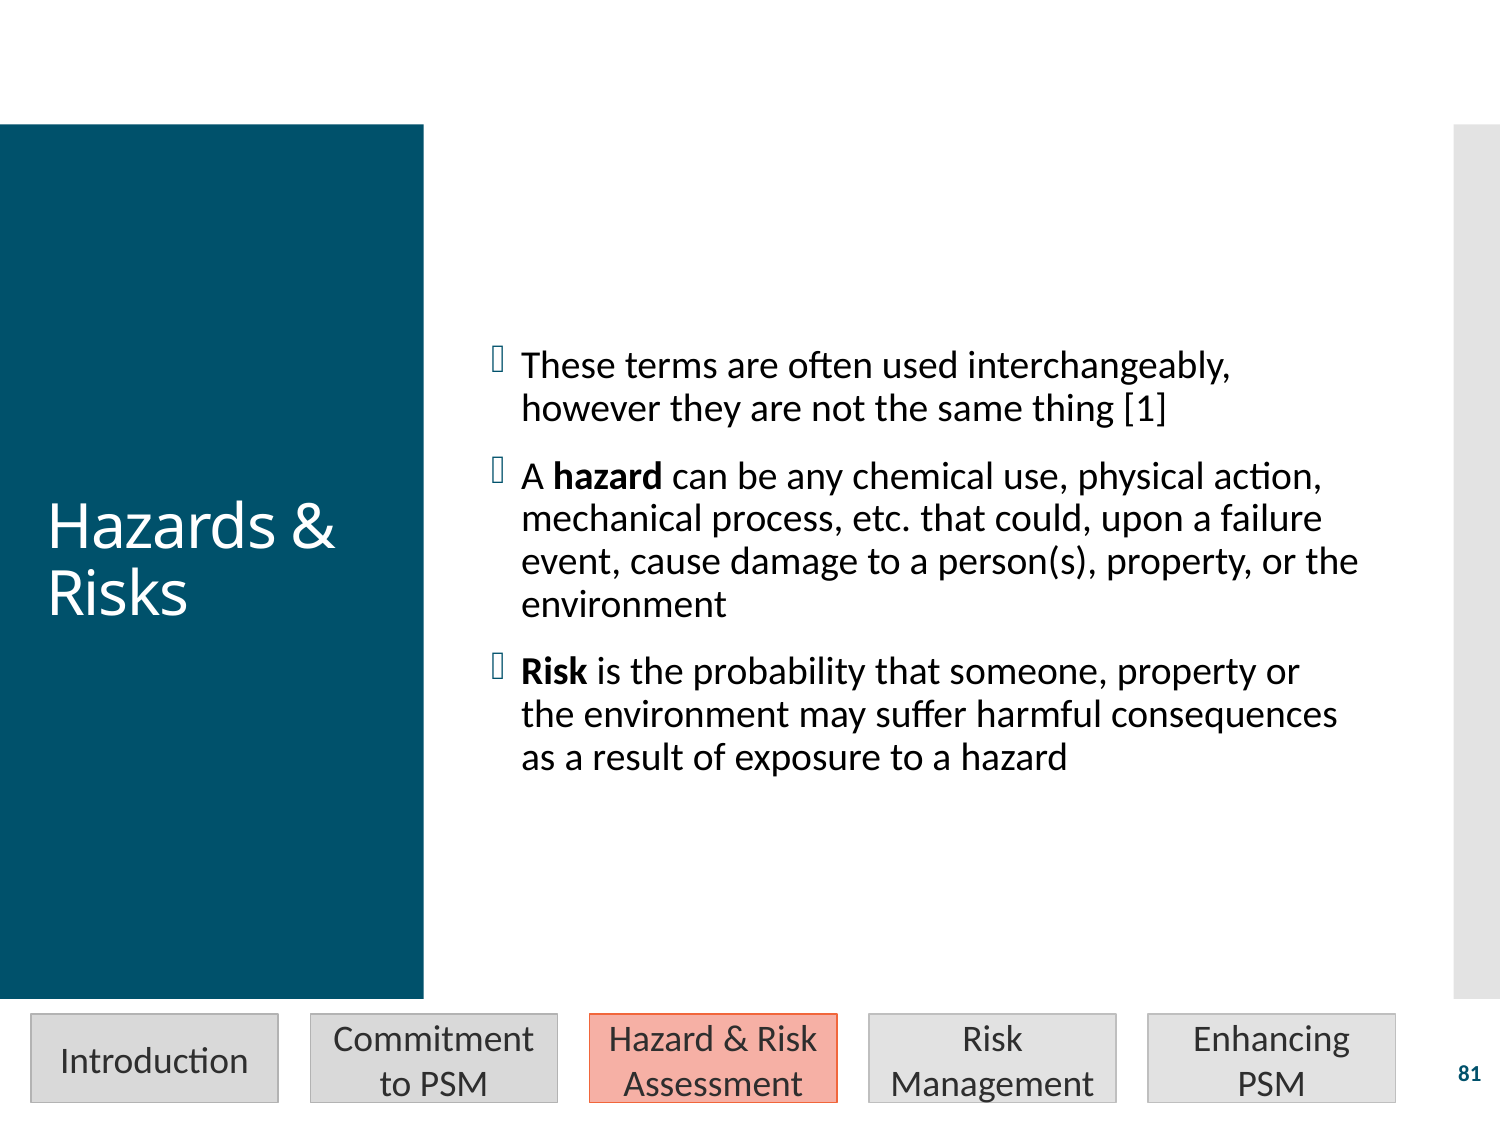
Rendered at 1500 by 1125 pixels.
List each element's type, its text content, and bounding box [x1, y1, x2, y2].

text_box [30, 1013, 1396, 1103]
list These terms are often used interchangeably, however they are not the same thing [1] A hazard can be any chemical use, physical action, mechanical process, etc. that could, upon a failure event, cause damage to a person(s), property, or the environment Risk is the probability that someone, property or the environment may suffer harmful consequences as a result of exposure to a hazard [476, 141, 1376, 982]
slide_number 81 [1396, 1042, 1497, 1103]
title Hazards & Risks [31, 184, 394, 940]
